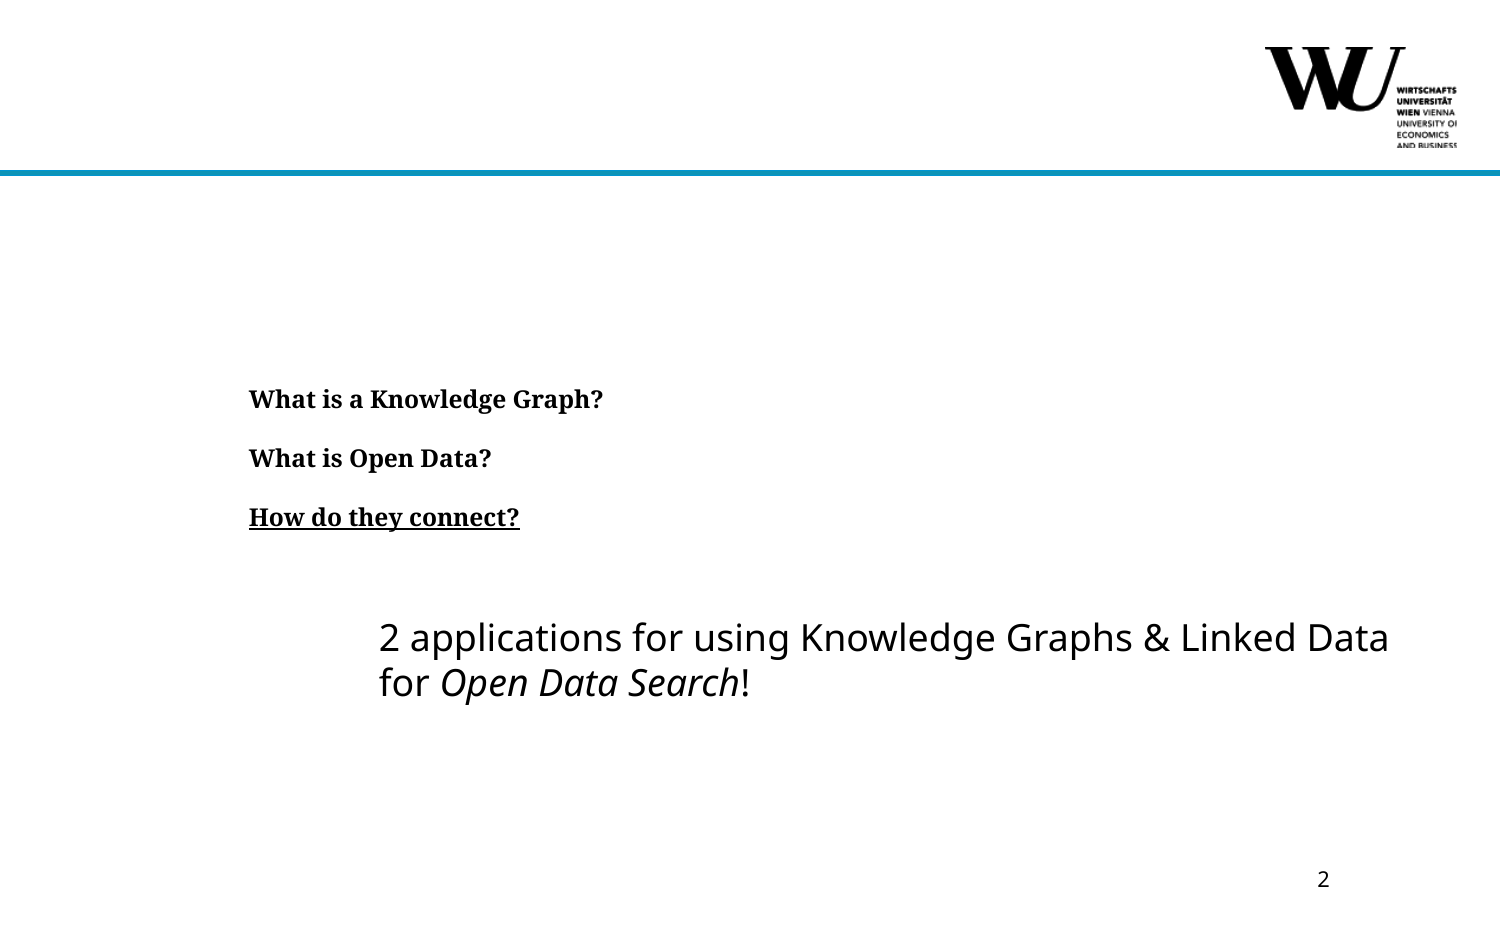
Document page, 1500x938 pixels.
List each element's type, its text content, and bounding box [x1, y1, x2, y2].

slide_number 2 [1302, 858, 1395, 901]
text_box 2 applications for using Knowledge Graphs & Linked Data for Open Data Search! [363, 606, 1412, 712]
title What is a Knowledge Graph? What is Open Data? How do they connect? [248, 383, 1371, 533]
